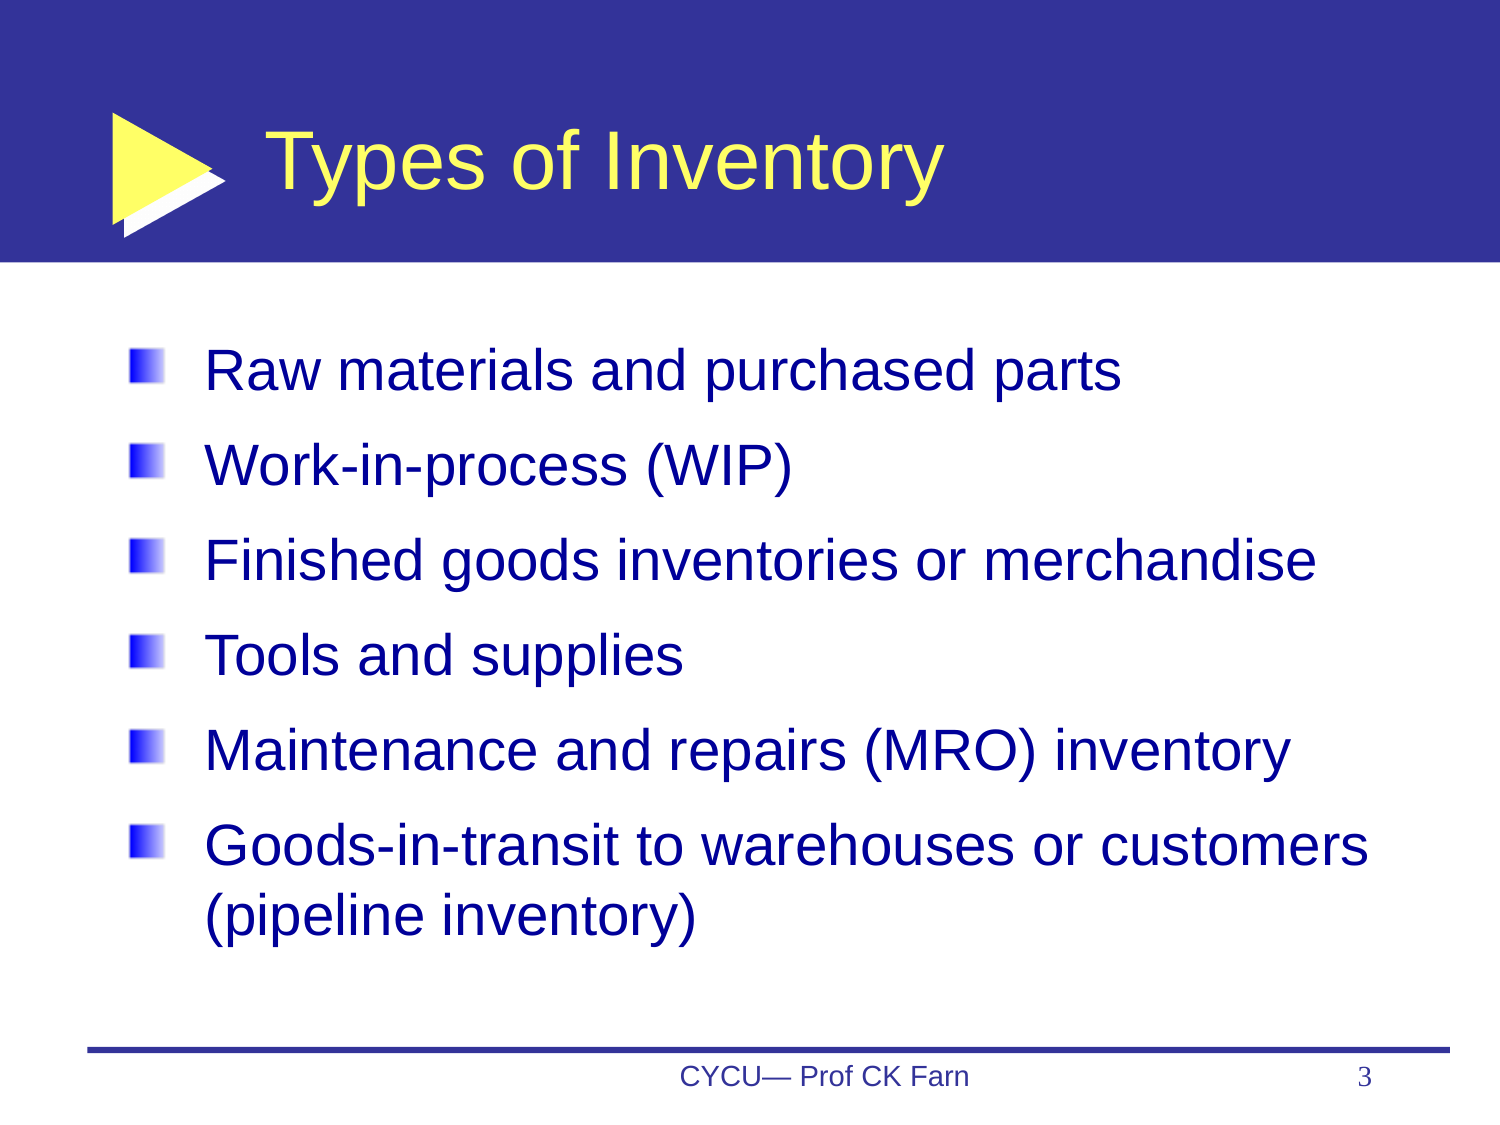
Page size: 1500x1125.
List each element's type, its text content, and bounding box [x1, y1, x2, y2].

picture [127, 822, 169, 863]
slide_number 3 [1074, 1050, 1388, 1125]
title Types of Inventory [249, 62, 1388, 250]
footer CYCU— Prof CK Farn [587, 1050, 1063, 1125]
list Raw materials and purchased parts Work-in-process (WIP) Finished goods inventories or merchandise Tools and supplies Maintenance and repairs (MRO) inventory Goods-in-transit to warehouses or customers (pipeline inventory) [112, 324, 1388, 1000]
picture [127, 727, 169, 768]
picture [127, 632, 169, 673]
picture [127, 441, 169, 483]
picture [127, 536, 169, 578]
picture [127, 346, 169, 388]
